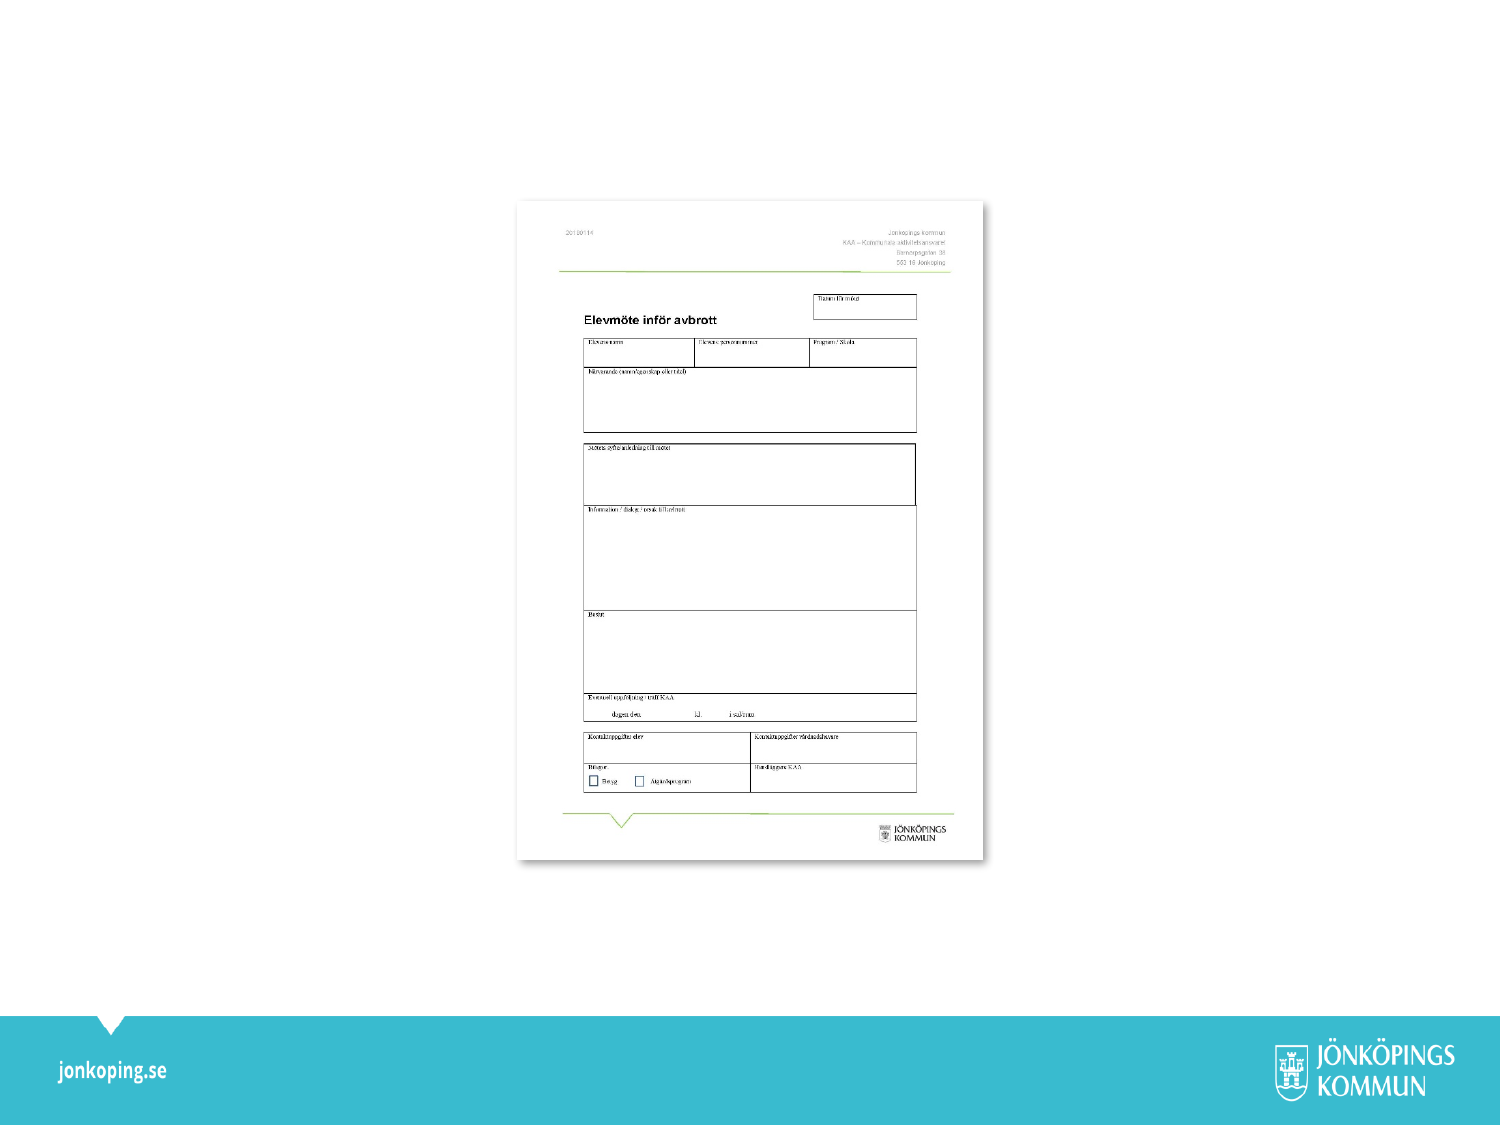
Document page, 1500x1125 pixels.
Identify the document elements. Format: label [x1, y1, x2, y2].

picture [0, 1016, 1500, 1125]
picture [517, 201, 983, 860]
